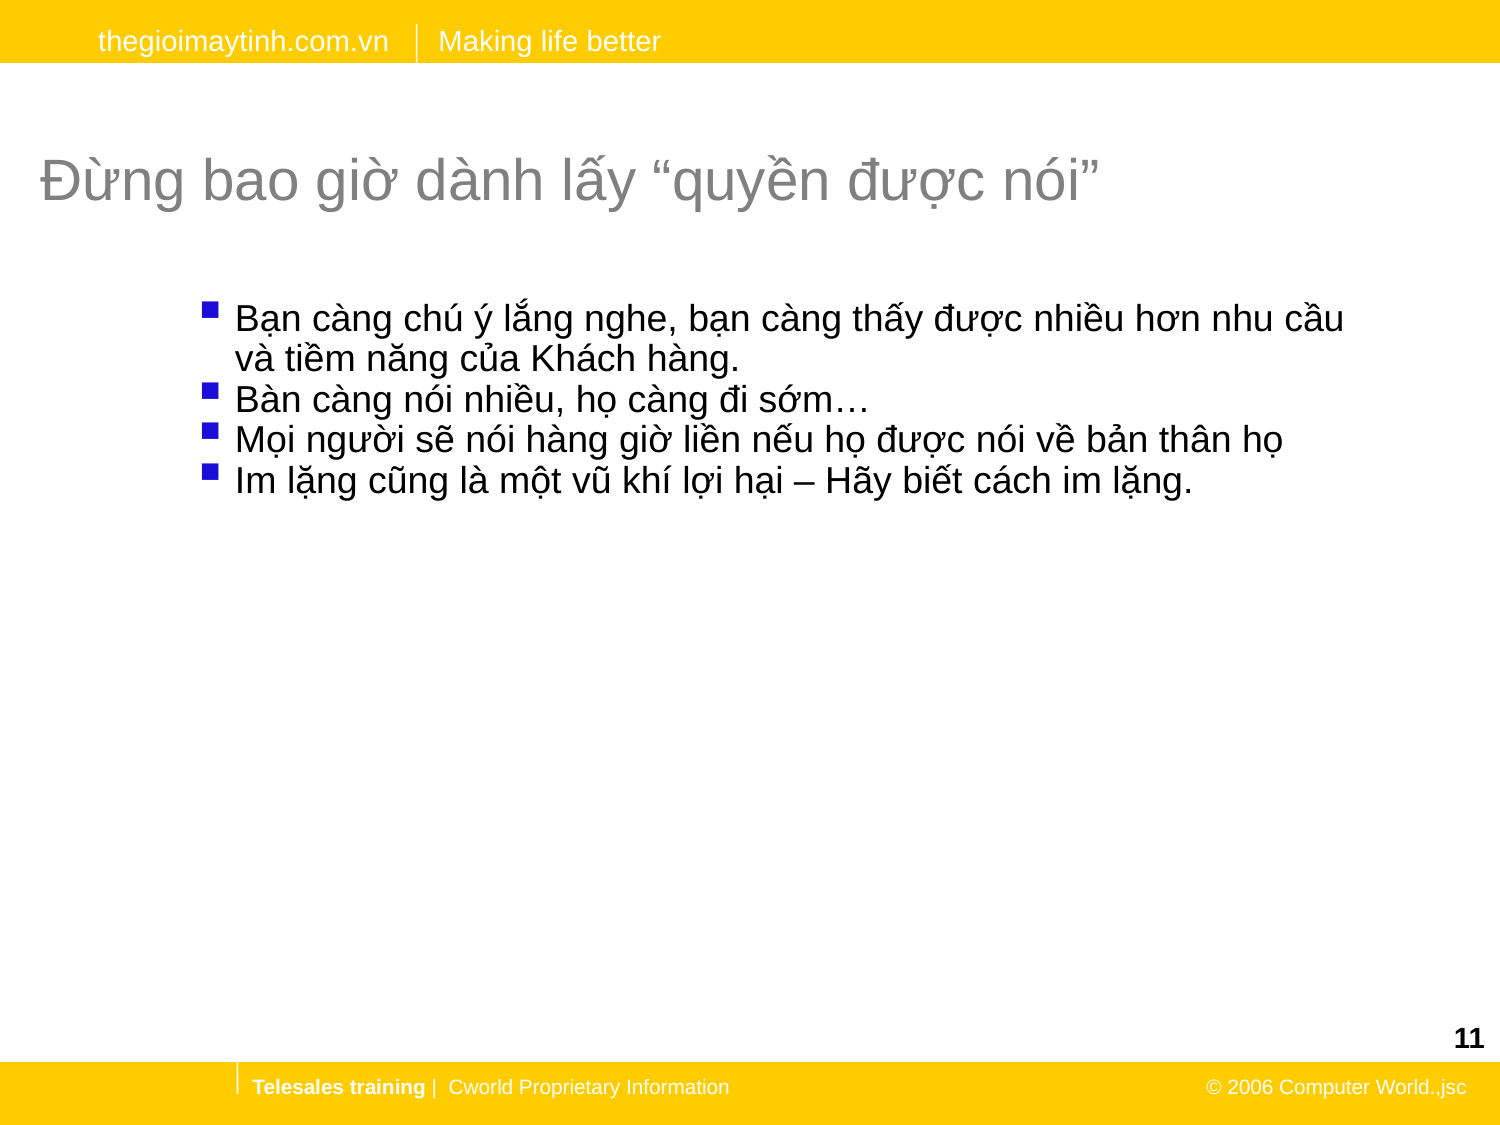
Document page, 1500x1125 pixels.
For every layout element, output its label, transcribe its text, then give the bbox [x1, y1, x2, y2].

list Bạn càng chú ý lắng nghe, bạn càng thấy được nhiều hơn nhu cầu và tiềm năng của Khách hàng. Bàn càng nói nhiều, họ càng đi sớm… Mọi người sẽ nói hàng giờ liền nếu họ được nói về bản thân họ Im lặng cũng là một vũ khí lợi hại – Hãy biết cách im lặng. [182, 291, 1388, 932]
title Đừng bao giờ dành lấy “quyền được nói” [25, 142, 1378, 225]
slide_number 11 [1334, 1011, 1500, 1064]
